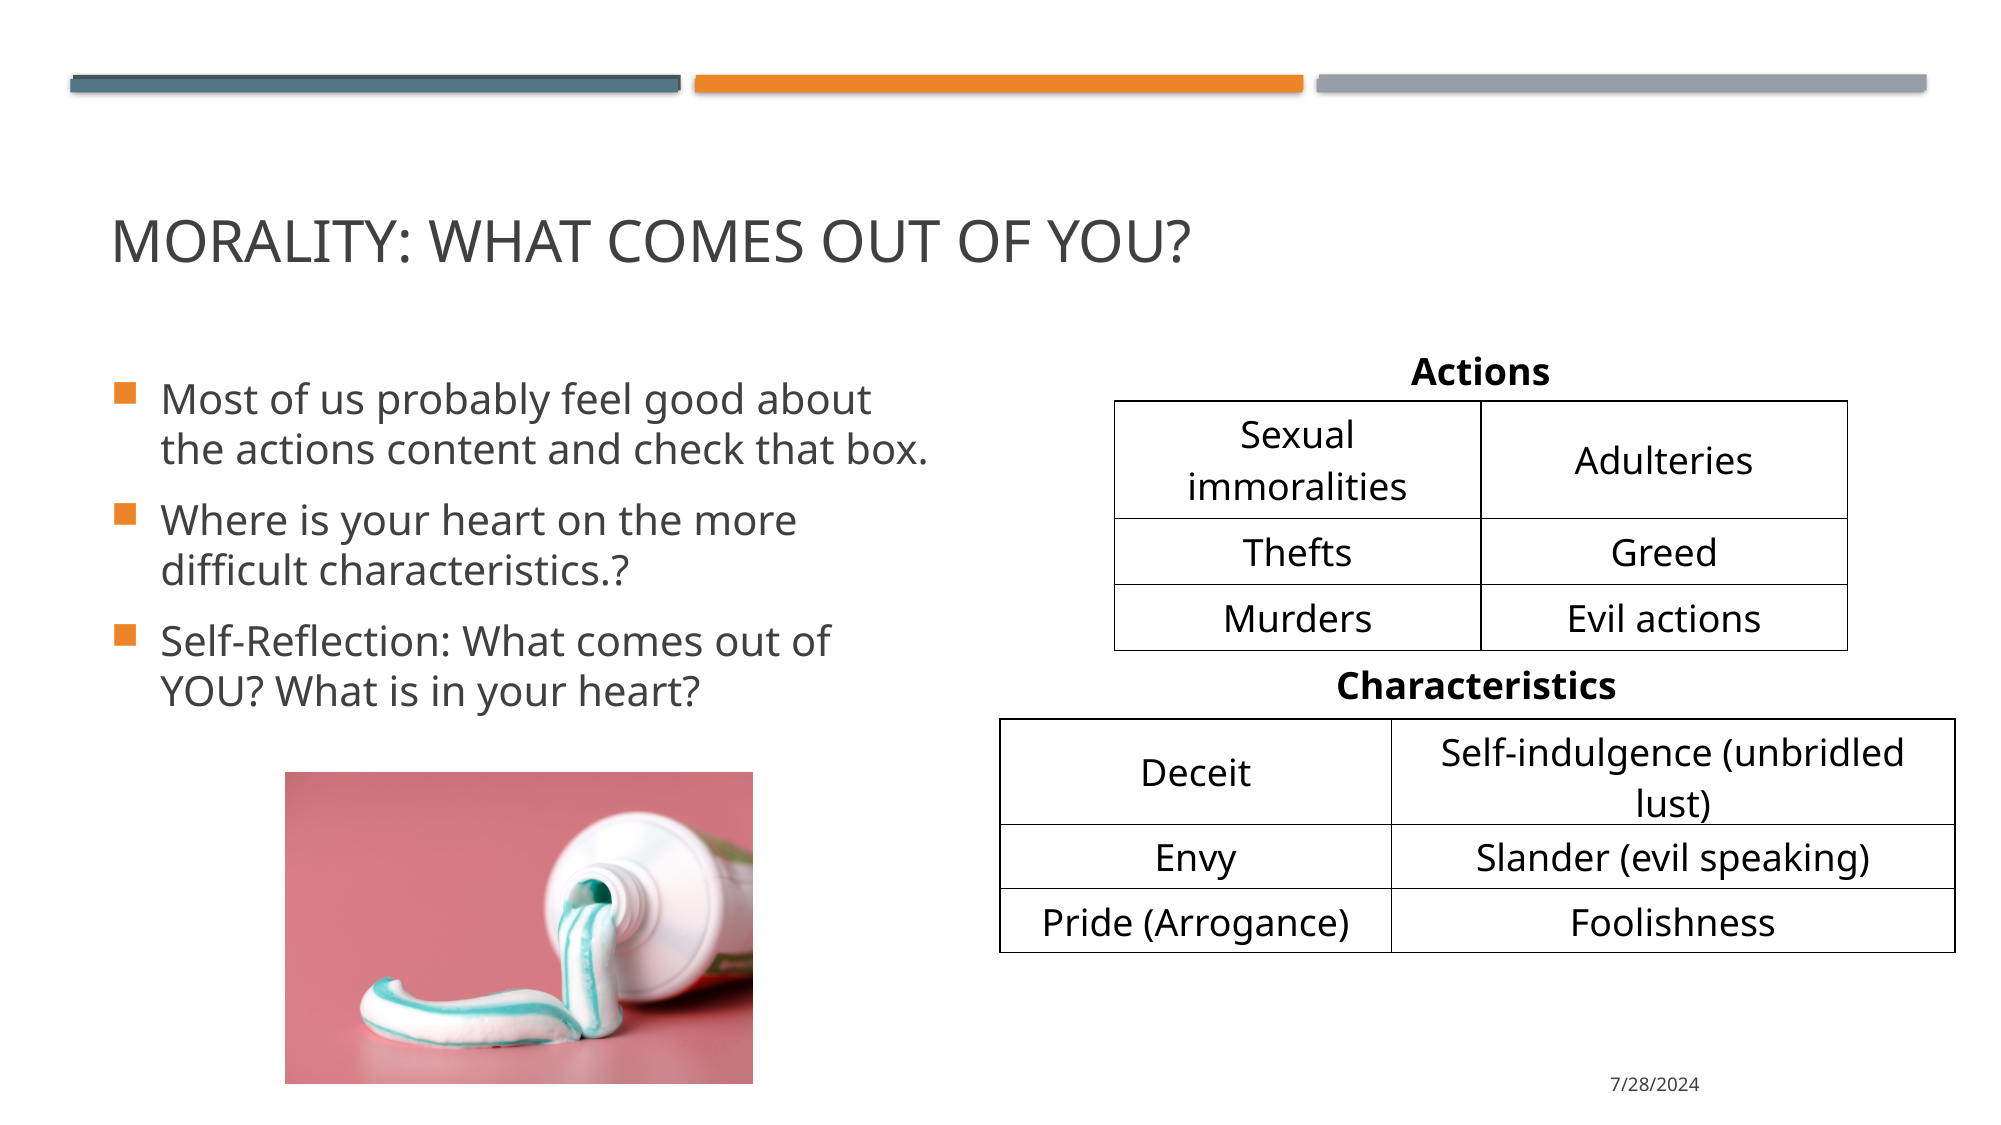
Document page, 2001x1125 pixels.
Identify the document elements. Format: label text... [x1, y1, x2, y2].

table_cell Greed [1482, 519, 1847, 584]
list Most of us probably feel good about the actions content and check that box. Where is your heart on the more difficult characteristics.? Self-Reflection: What comes out of YOU? What is in your heart? [95, 365, 948, 962]
table_header Self-indulgence (unbridled lust) [1392, 720, 1954, 824]
table_cell Slander (evil speaking) [1392, 825, 1954, 888]
text_box Characteristics [1321, 655, 1633, 715]
text_box Actions [1396, 340, 1566, 401]
title Morality: what comes out of you? [95, 119, 1905, 282]
picture [285, 772, 753, 1085]
table_header Deceit [1001, 720, 1391, 824]
table_cell Murders [1115, 585, 1480, 650]
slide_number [1247, 1053, 1715, 1114]
table_cell Envy [1001, 825, 1391, 888]
table_cell Evil actions [1482, 585, 1847, 650]
table_cell Foolishness [1392, 889, 1954, 952]
table_cell Thefts [1115, 519, 1480, 584]
table_cell Pride (Arrogance) [1001, 889, 1391, 952]
table_header Sexual immoralities [1115, 402, 1480, 518]
table_header Adulteries [1482, 402, 1847, 518]
